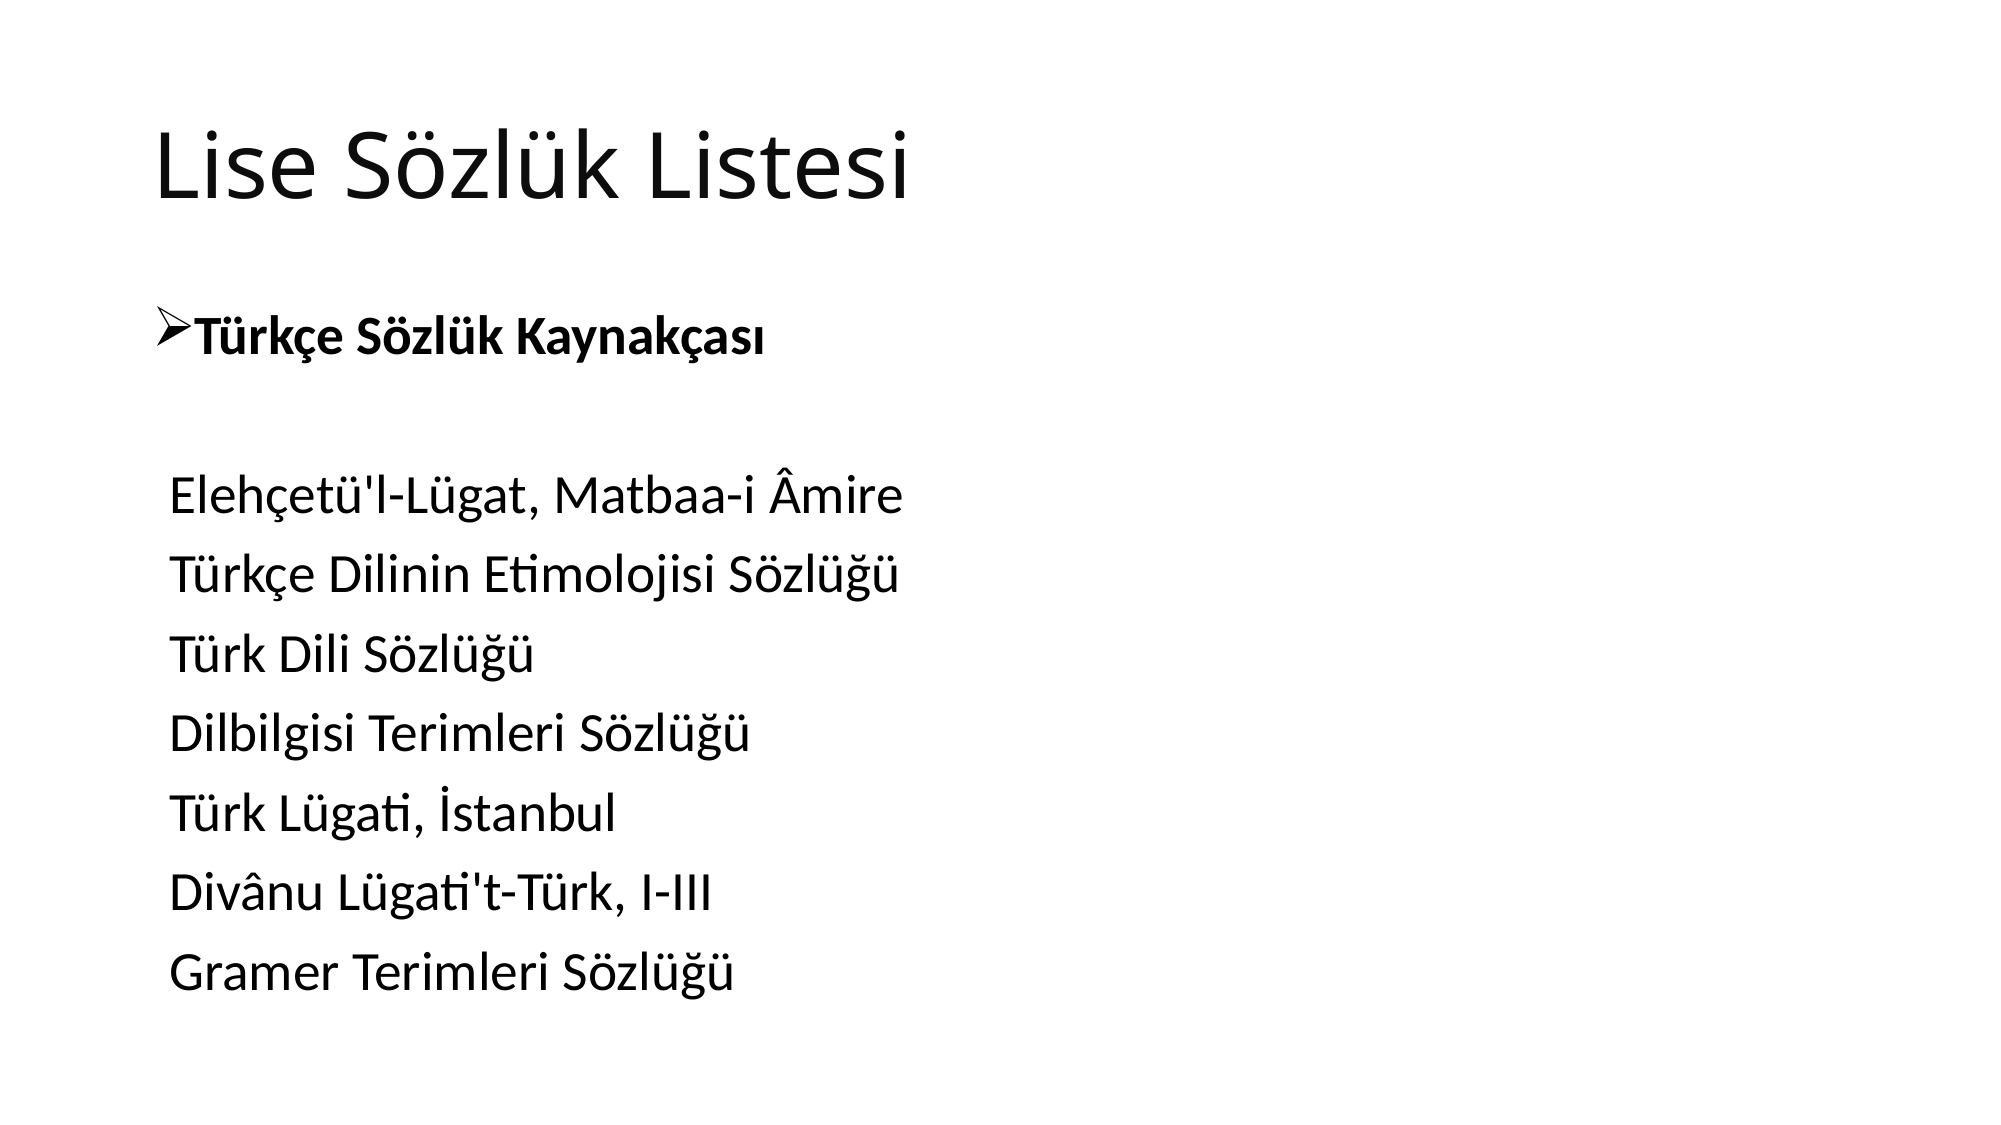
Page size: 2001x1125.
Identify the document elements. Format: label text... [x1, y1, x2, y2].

list Türkçe Sözlük Kaynakçası Elehçetü'l-Lügat, Matbaa-i Âmire Türkçe Dilinin Etimolojisi Sözlüğü Türk Dili Sözlüğü Dilbilgisi Terimleri Sözlüğü Türk Lügati, İstanbul Divânu Lügati't-Türk, I-III Gramer Terimleri Sözlüğü [137, 299, 1863, 1014]
title Lise Sözlük Listesi [137, 59, 1863, 278]
